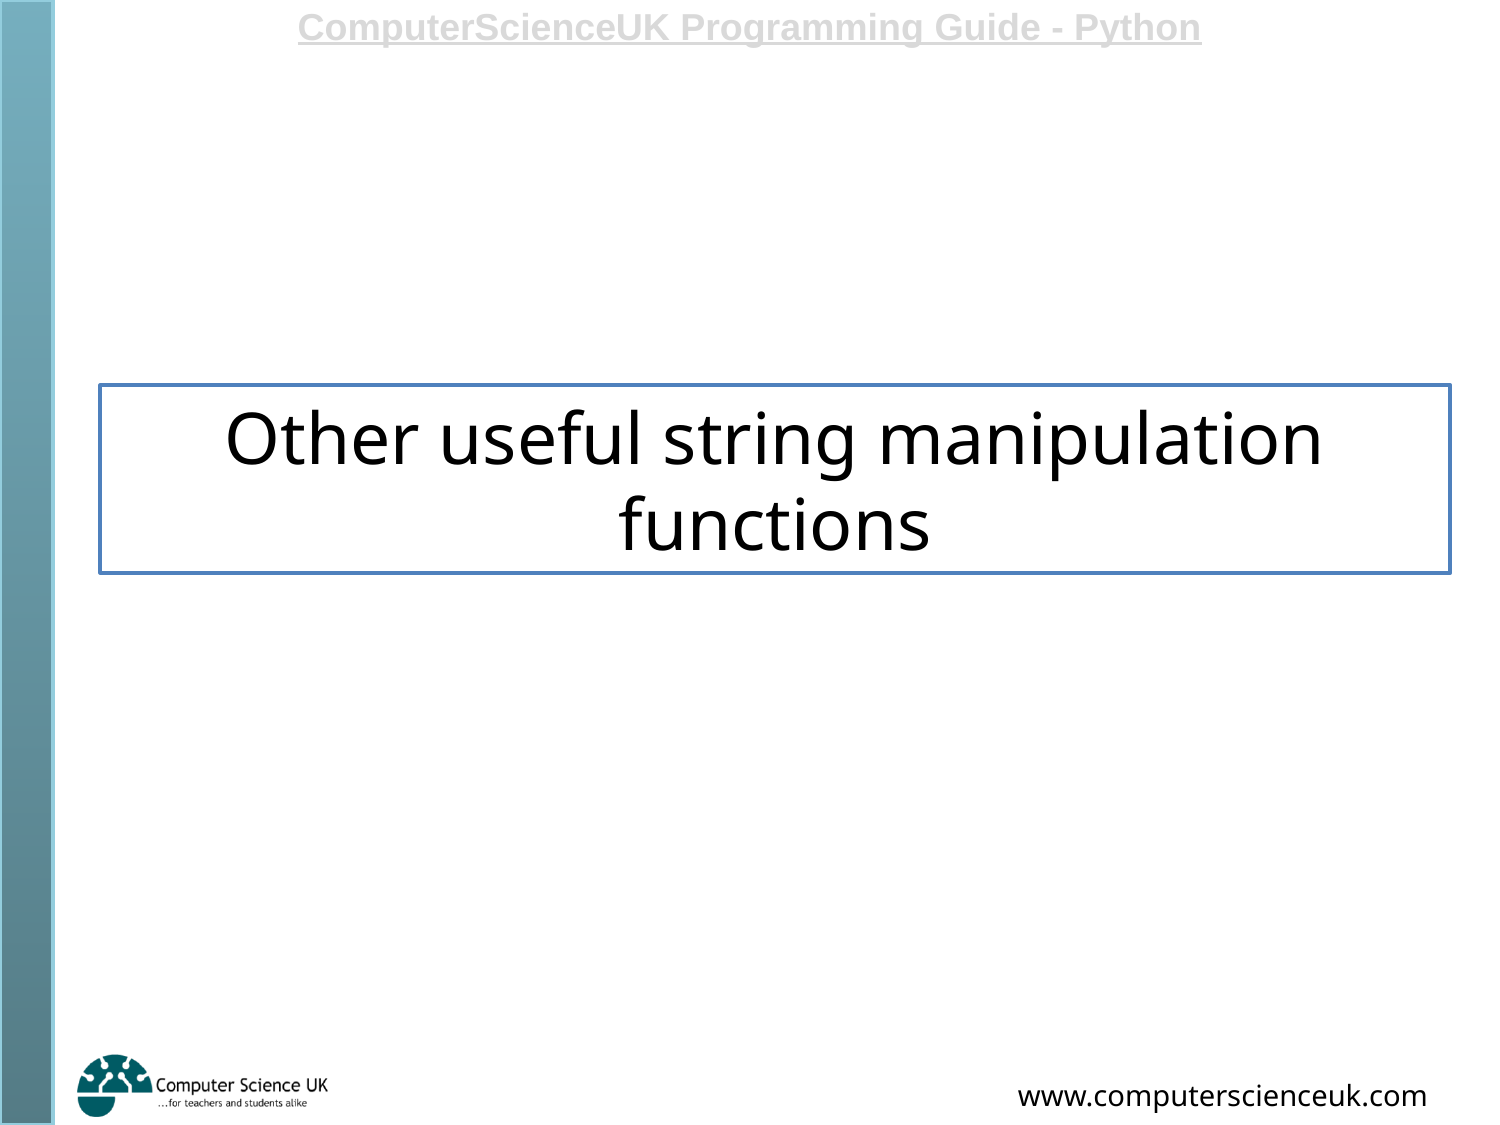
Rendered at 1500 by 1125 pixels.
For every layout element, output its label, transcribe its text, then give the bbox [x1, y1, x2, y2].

title Other useful string manipulation functions [98, 383, 1452, 575]
picture [77, 1054, 328, 1117]
